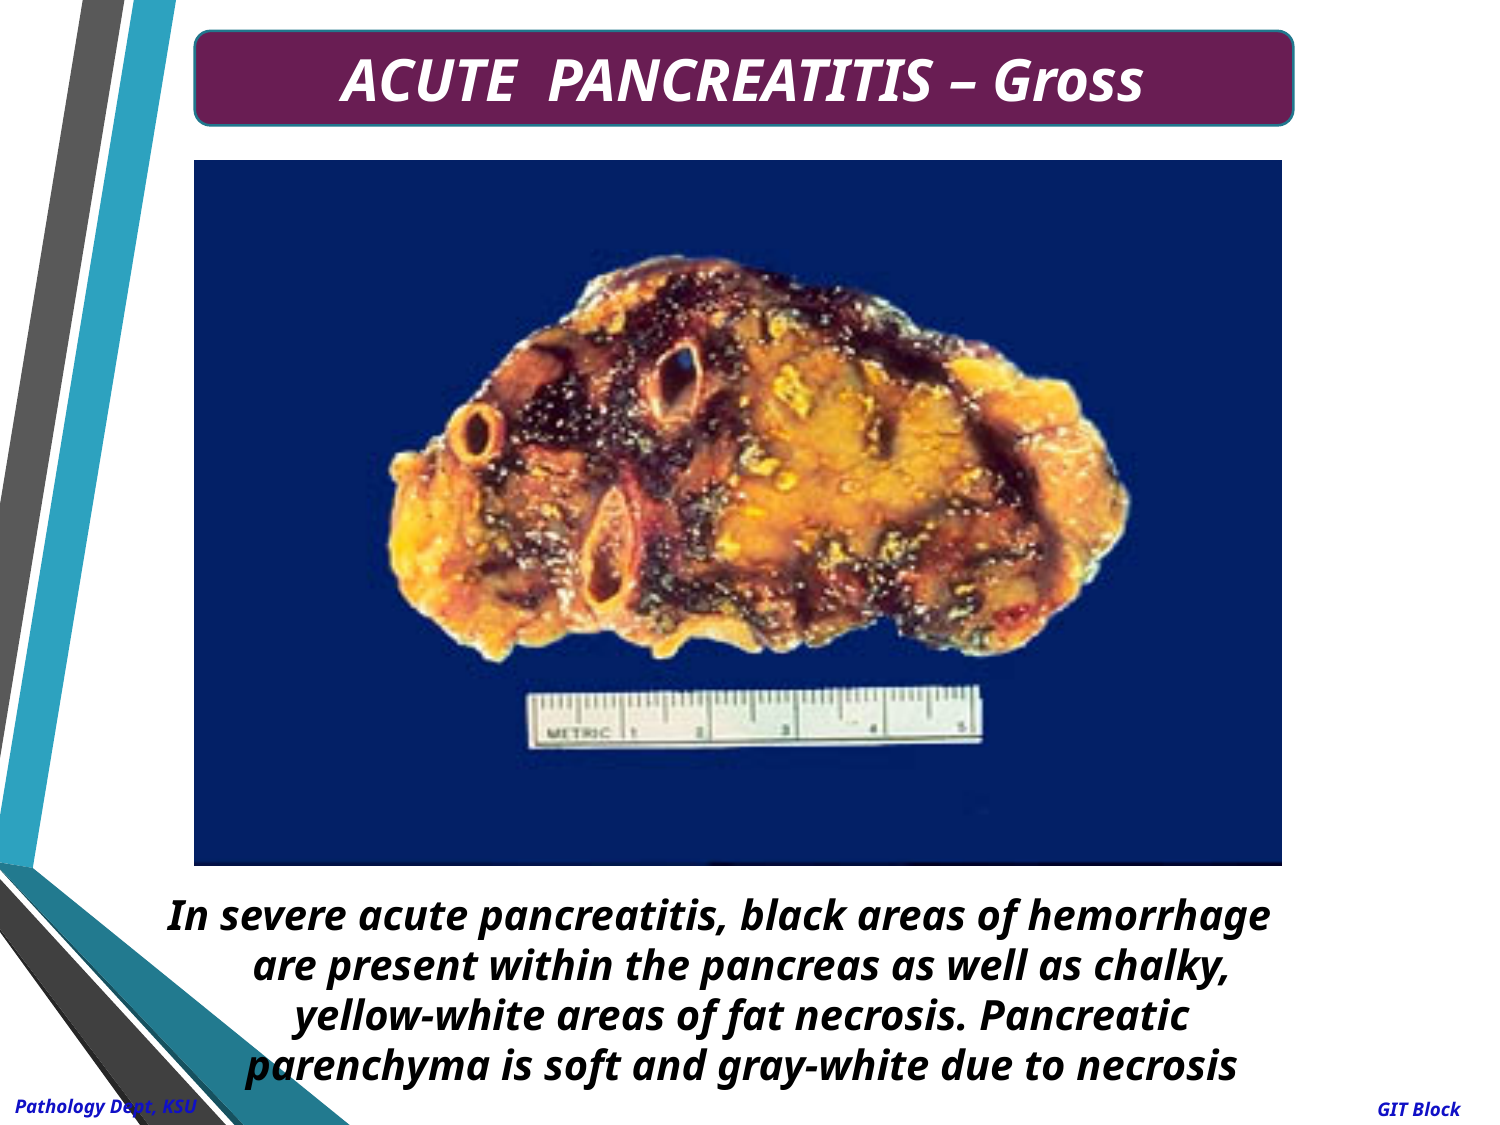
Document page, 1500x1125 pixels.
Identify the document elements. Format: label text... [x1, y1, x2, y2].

text_box In severe acute pancreatitis, black areas of hemorrhage are present within the pancreas as well as chalky, yellow-white areas of fat necrosis. Pancreatic parenchyma is soft and gray-white due to necrosis [135, 881, 1304, 1094]
text_box ACUTE PANCREATITIS – Gross [193, 29, 1295, 127]
text_box GIT Block [1362, 1089, 1500, 1125]
picture [194, 160, 1282, 866]
text_box Pathology Dept, KSU [0, 1087, 213, 1125]
